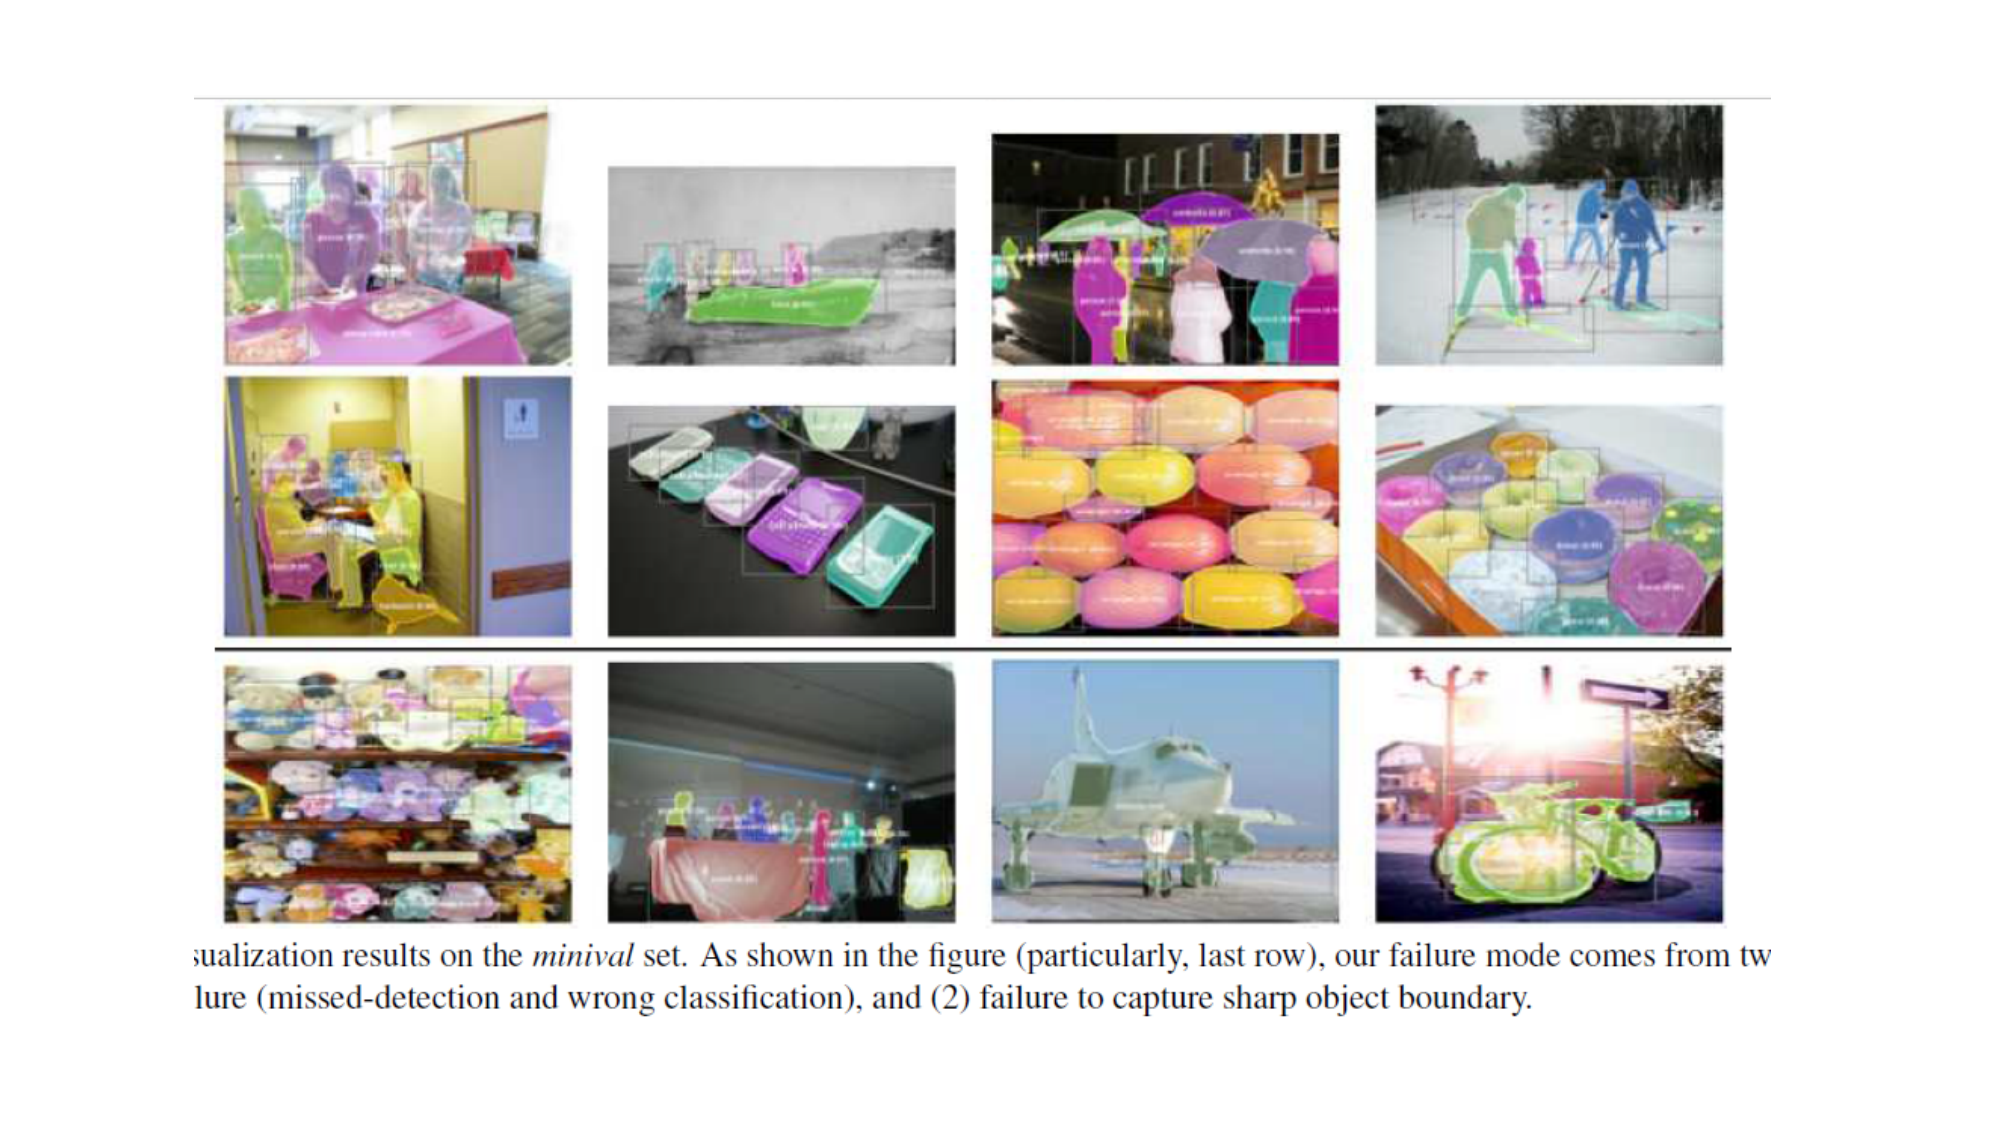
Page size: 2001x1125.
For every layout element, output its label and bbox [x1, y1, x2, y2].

picture [194, 95, 1771, 1030]
